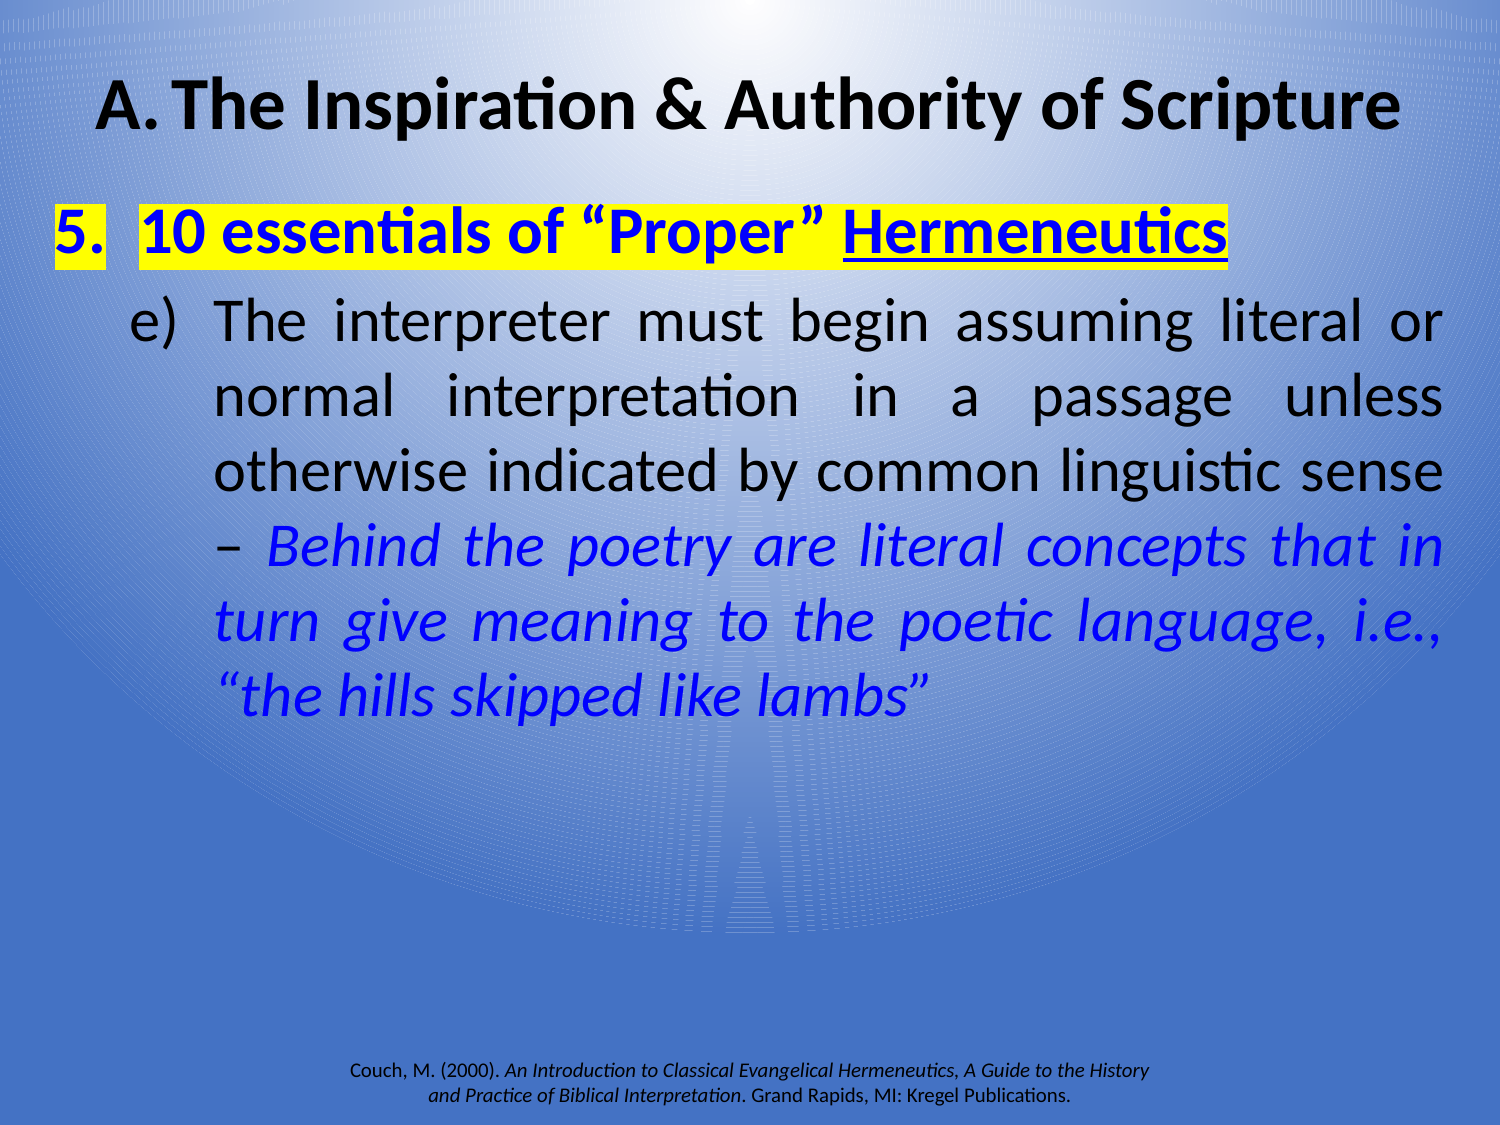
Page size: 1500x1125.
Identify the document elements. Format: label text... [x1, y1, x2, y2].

text_box Couch, M. (2000). An Introduction to Classical Evangelical Hermeneutics, A Guide to the History and Practice of Biblical Interpretation. Grand Rapids, MI: Kregel Publications. [330, 1049, 1169, 1114]
title The Inspiration & Authority of Scripture [39, 31, 1461, 179]
text_box 10 essentials of “Proper” Hermeneutics The interpreter must begin assuming literal or normal interpretation in a passage unless otherwise indicated by common linguistic sense – Behind the poetry are literal concepts that in turn give meaning to the poetic language, i.e., “the hills skipped like lambs” [39, 179, 1461, 737]
